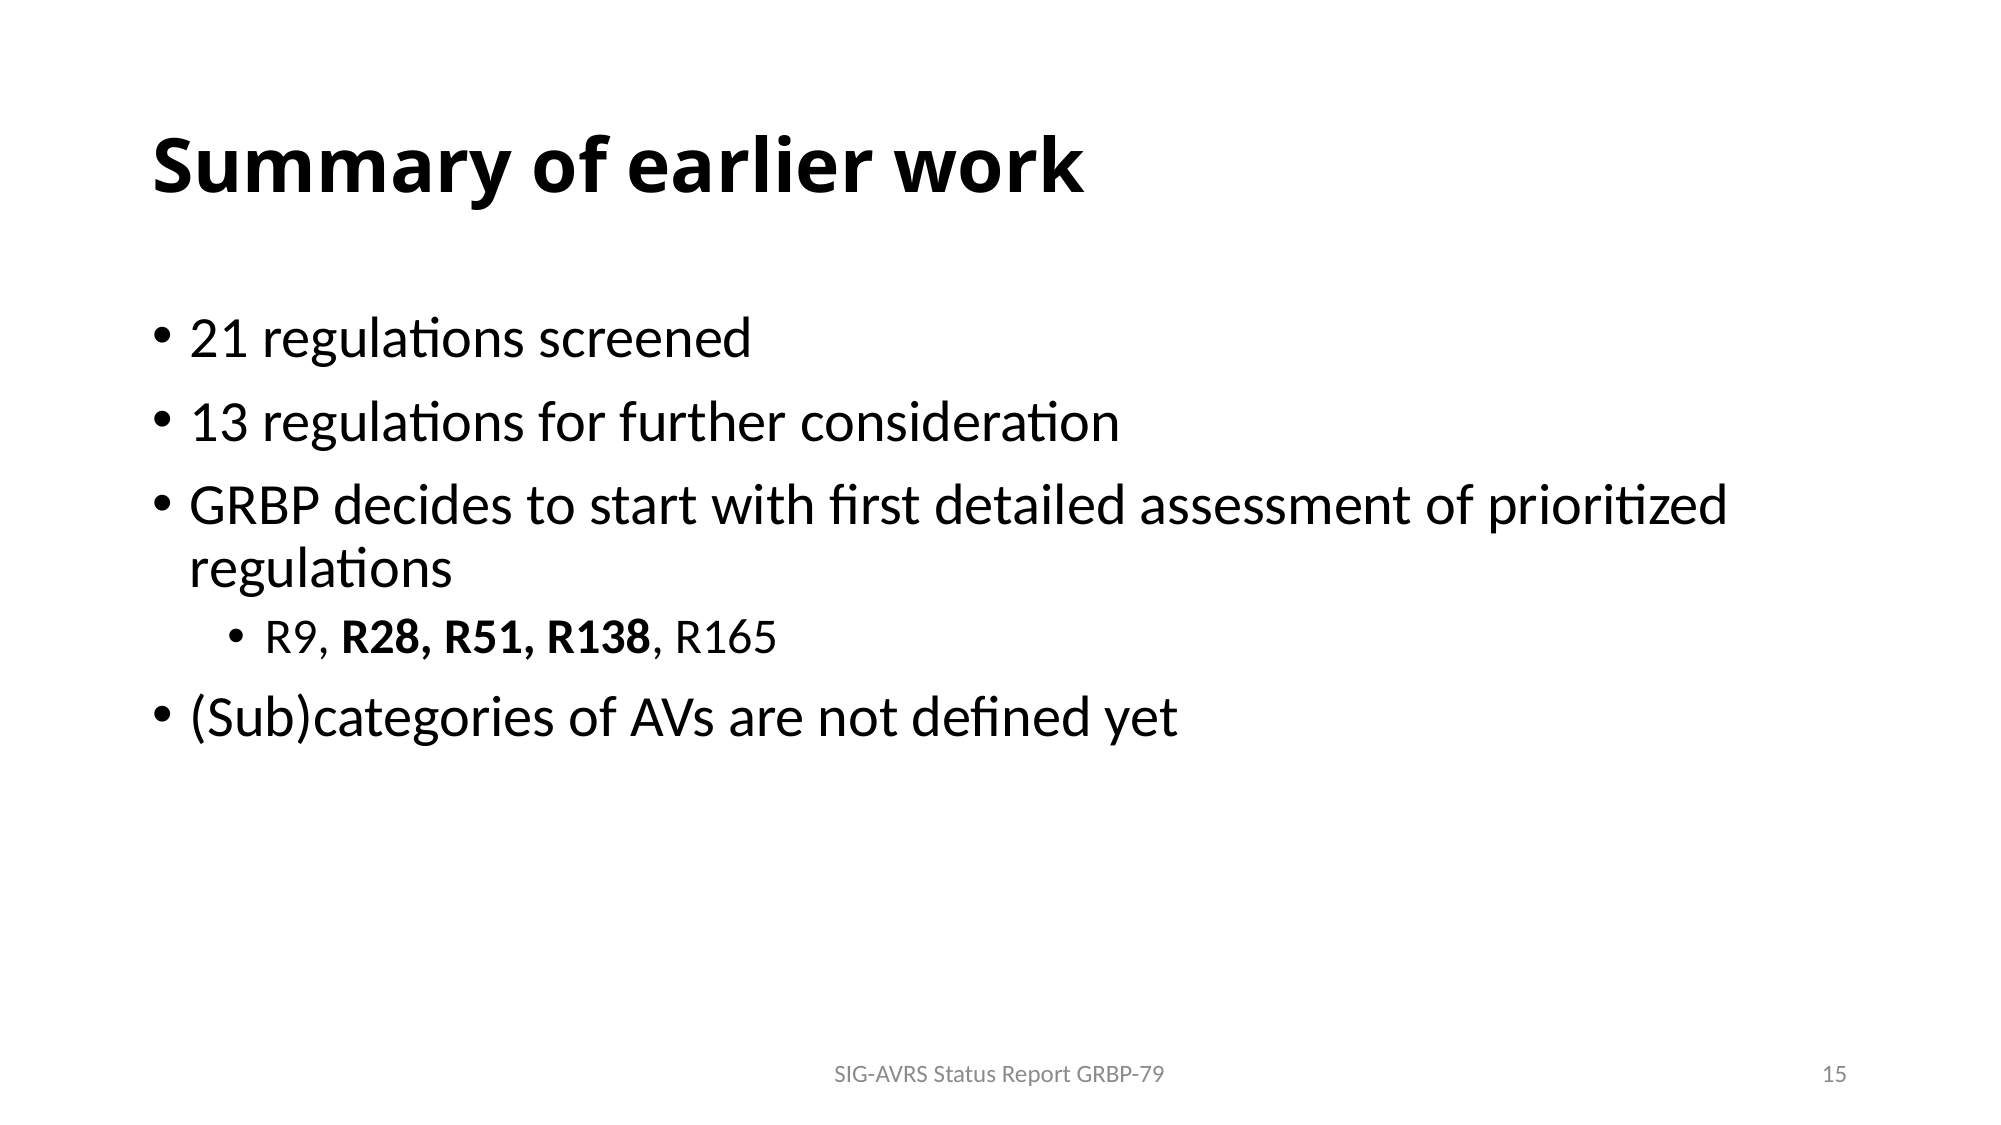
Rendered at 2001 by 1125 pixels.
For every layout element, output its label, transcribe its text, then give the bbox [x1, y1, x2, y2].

title Summary of earlier work [137, 59, 1863, 278]
footer SIG-AVRS Status Report GRBP-79 [662, 1042, 1338, 1103]
slide_number 15 [1412, 1042, 1863, 1103]
list 21 regulations screened 13 regulations for further consideration GRBP decides to start with first detailed assessment of prioritized regulations R9, R28, R51, R138, R165 (Sub)categories of AVs are not defined yet [137, 299, 1863, 1014]
